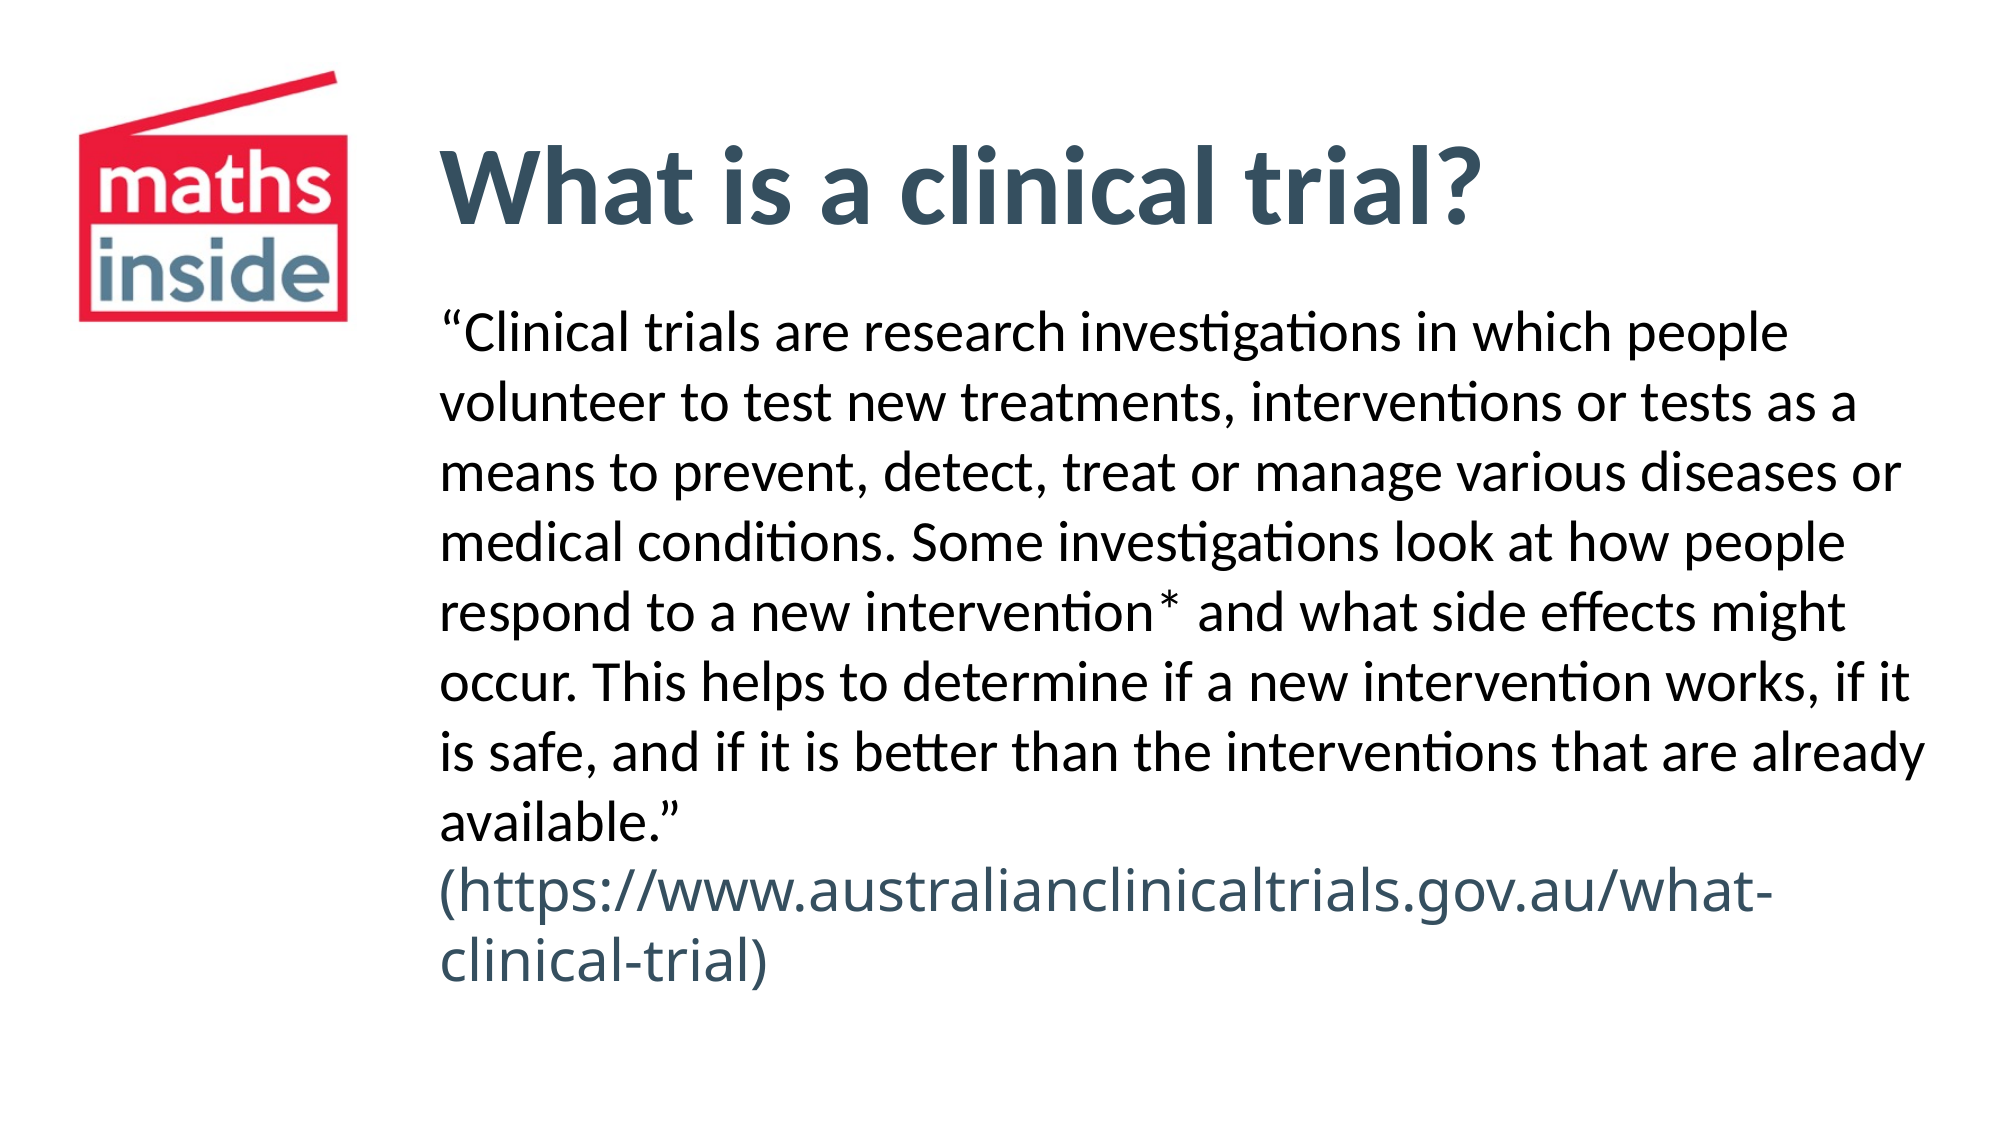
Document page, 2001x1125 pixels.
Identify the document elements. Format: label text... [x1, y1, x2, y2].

picture [70, 62, 357, 331]
text_box “Clinical trials are research investigations in which people volunteer to test new treatments, interventions or tests as a means to prevent, detect, treat or manage various diseases or medical conditions. Some investigations look at how people respond to a new intervention* and what side effects might occur. This helps to determine if a new intervention works, if it is safe, and if it is better than the interventions that are already available.” (https://www.australianclinicaltrials.gov.au/what-clinical-trial) [433, 286, 1957, 1105]
text_box What is a clinical trial? [433, 106, 1957, 286]
